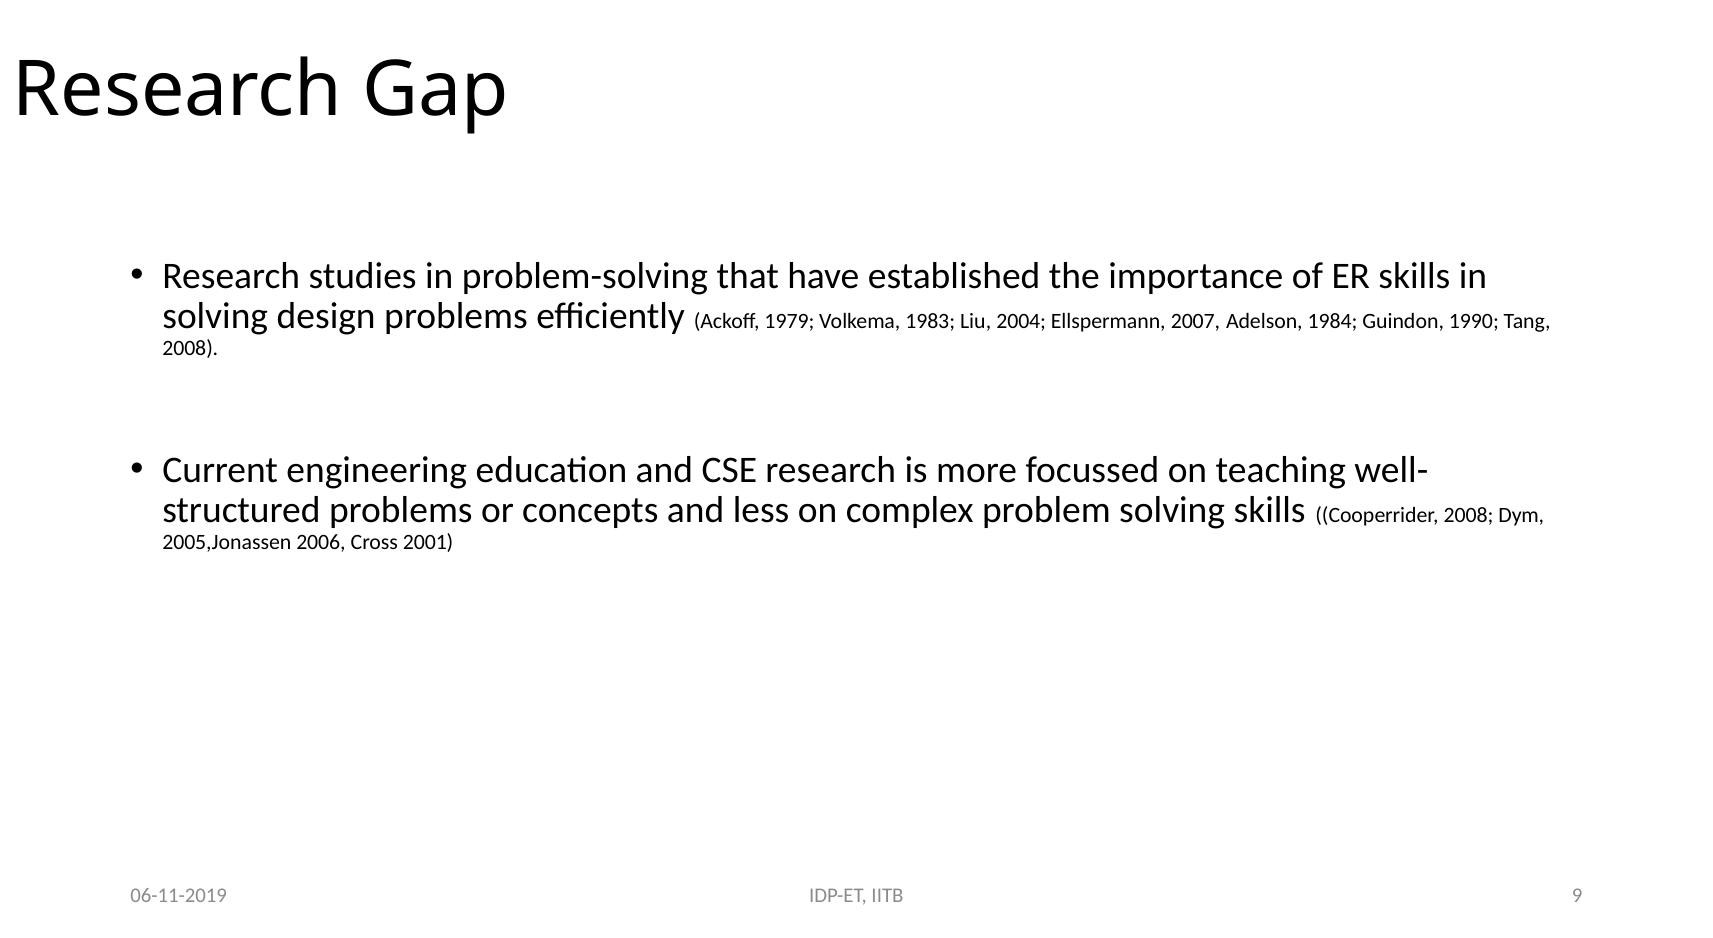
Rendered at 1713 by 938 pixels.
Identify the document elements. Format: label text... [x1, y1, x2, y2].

footer IDP-ET, IITB [567, 868, 1146, 919]
list Research studies in problem-solving that have established the importance of ER skills in solving design problems efficiently (Ackoff, 1979; Volkema, 1983; Liu, 2004; Ellspermann, 2007, Adelson, 1984; Guindon, 1990; Tang, 2008). Current engineering education and CSE research is more focussed on teaching well-structured problems or concepts and less on complex problem solving skills ((Cooperrider, 2008; Dym, 2005,Jonassen 2006, Cross 2001) [117, 249, 1595, 845]
slide_number 9 [1209, 868, 1595, 919]
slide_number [117, 868, 504, 919]
title Research Gap [0, 0, 1478, 182]
